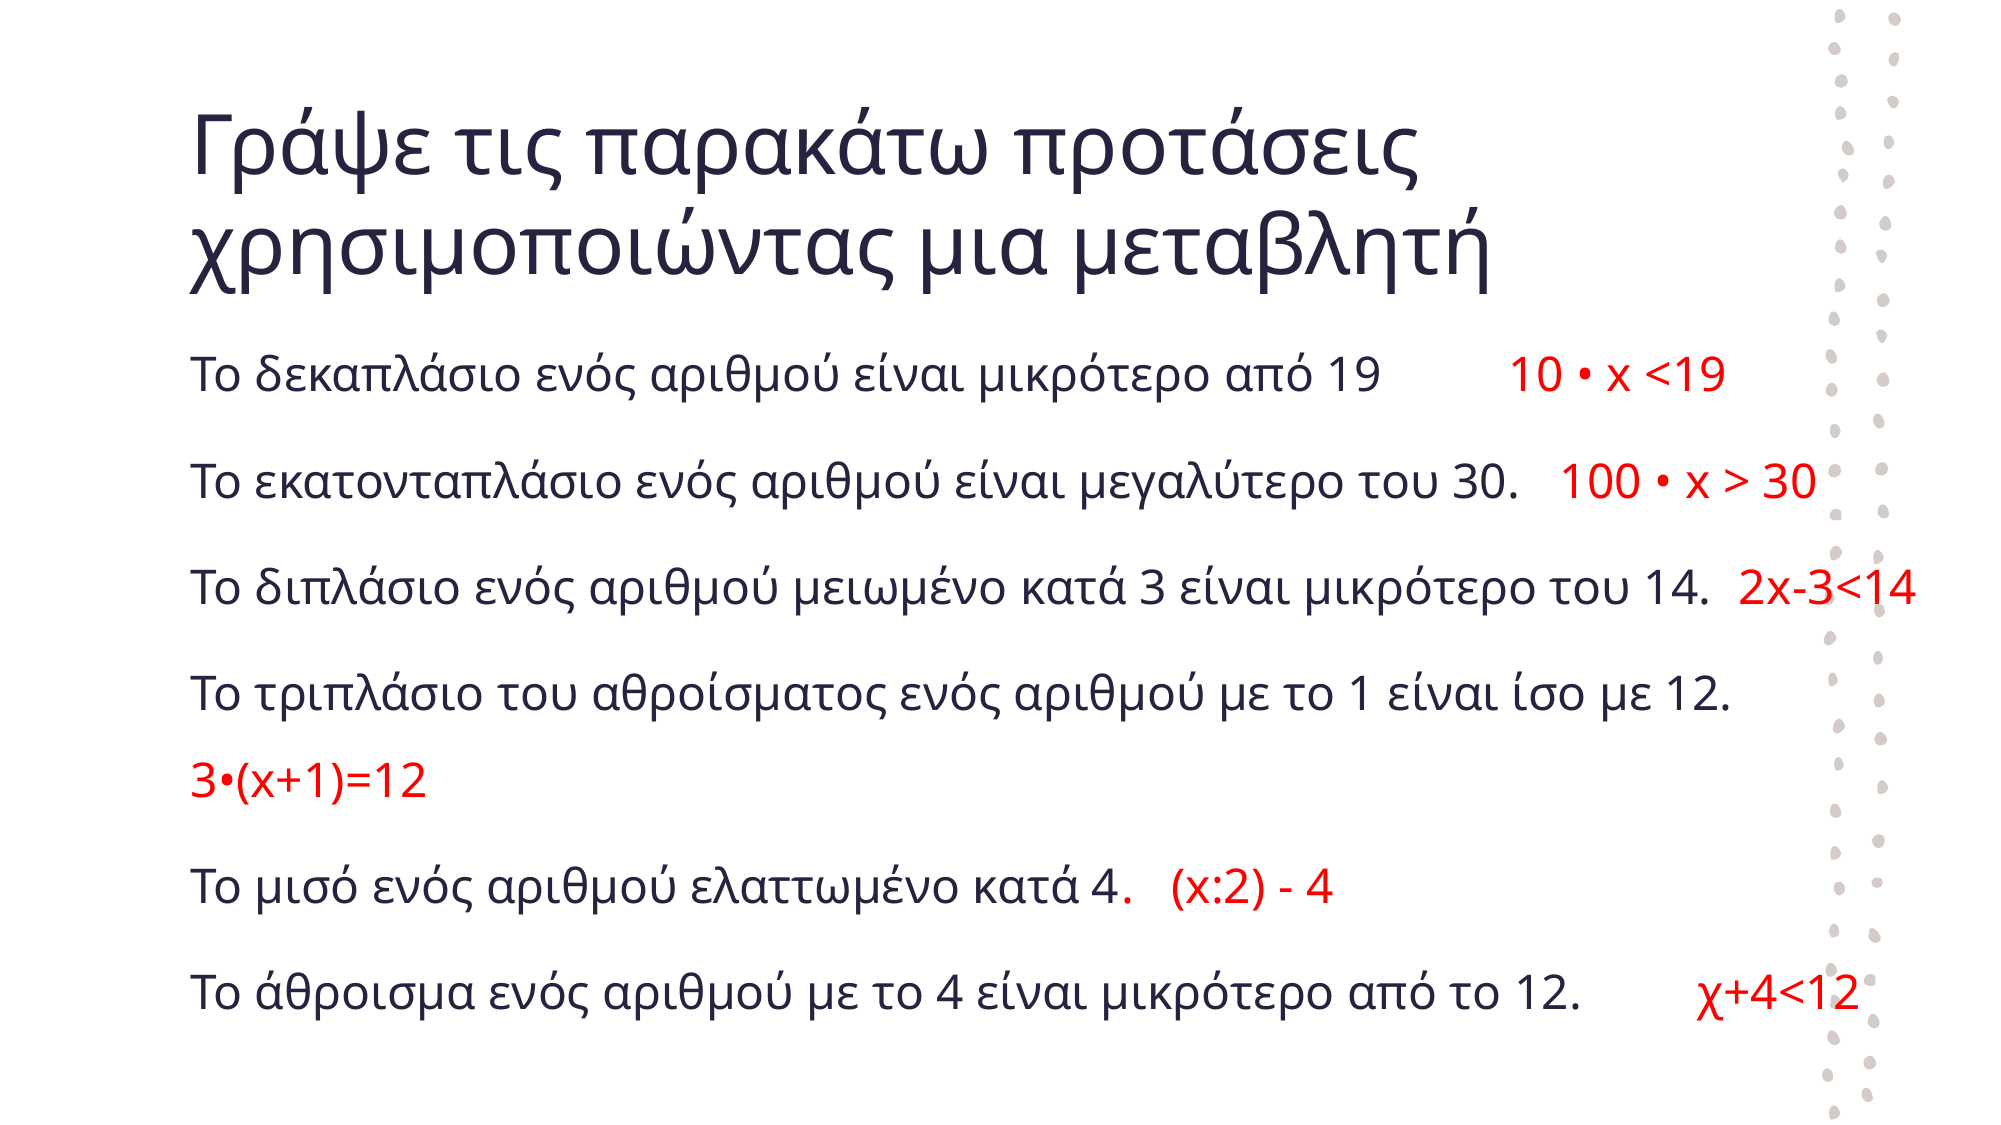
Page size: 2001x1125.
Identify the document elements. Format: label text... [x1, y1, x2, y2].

list Το δεκαπλάσιο ενός αριθμού είναι μικρότερο από 19 10 • x <19 Το εκατονταπλάσιο ενός αριθμού είναι μεγαλύτερο του 30. 100 • x > 30 Το διπλάσιο ενός αριθμού μειωμένο κατά 3 είναι μικρότερο του 14. 2x-3<14 Το τριπλάσιο του αθροίσματος ενός αριθμού με το 1 είναι ίσο με 12. 3•(x+1)=12 Το μισό ενός αριθμού ελαττωμένο κατά 4. (x:2) - 4 Το άθροισμα ενός αριθμού με το 4 είναι μικρότερο από το 12. χ+4<12 [175, 307, 1975, 1097]
title Γράψε τις παρακάτω προτάσεις χρησιμοποιώντας μια μεταβλητή [175, 82, 1756, 300]
